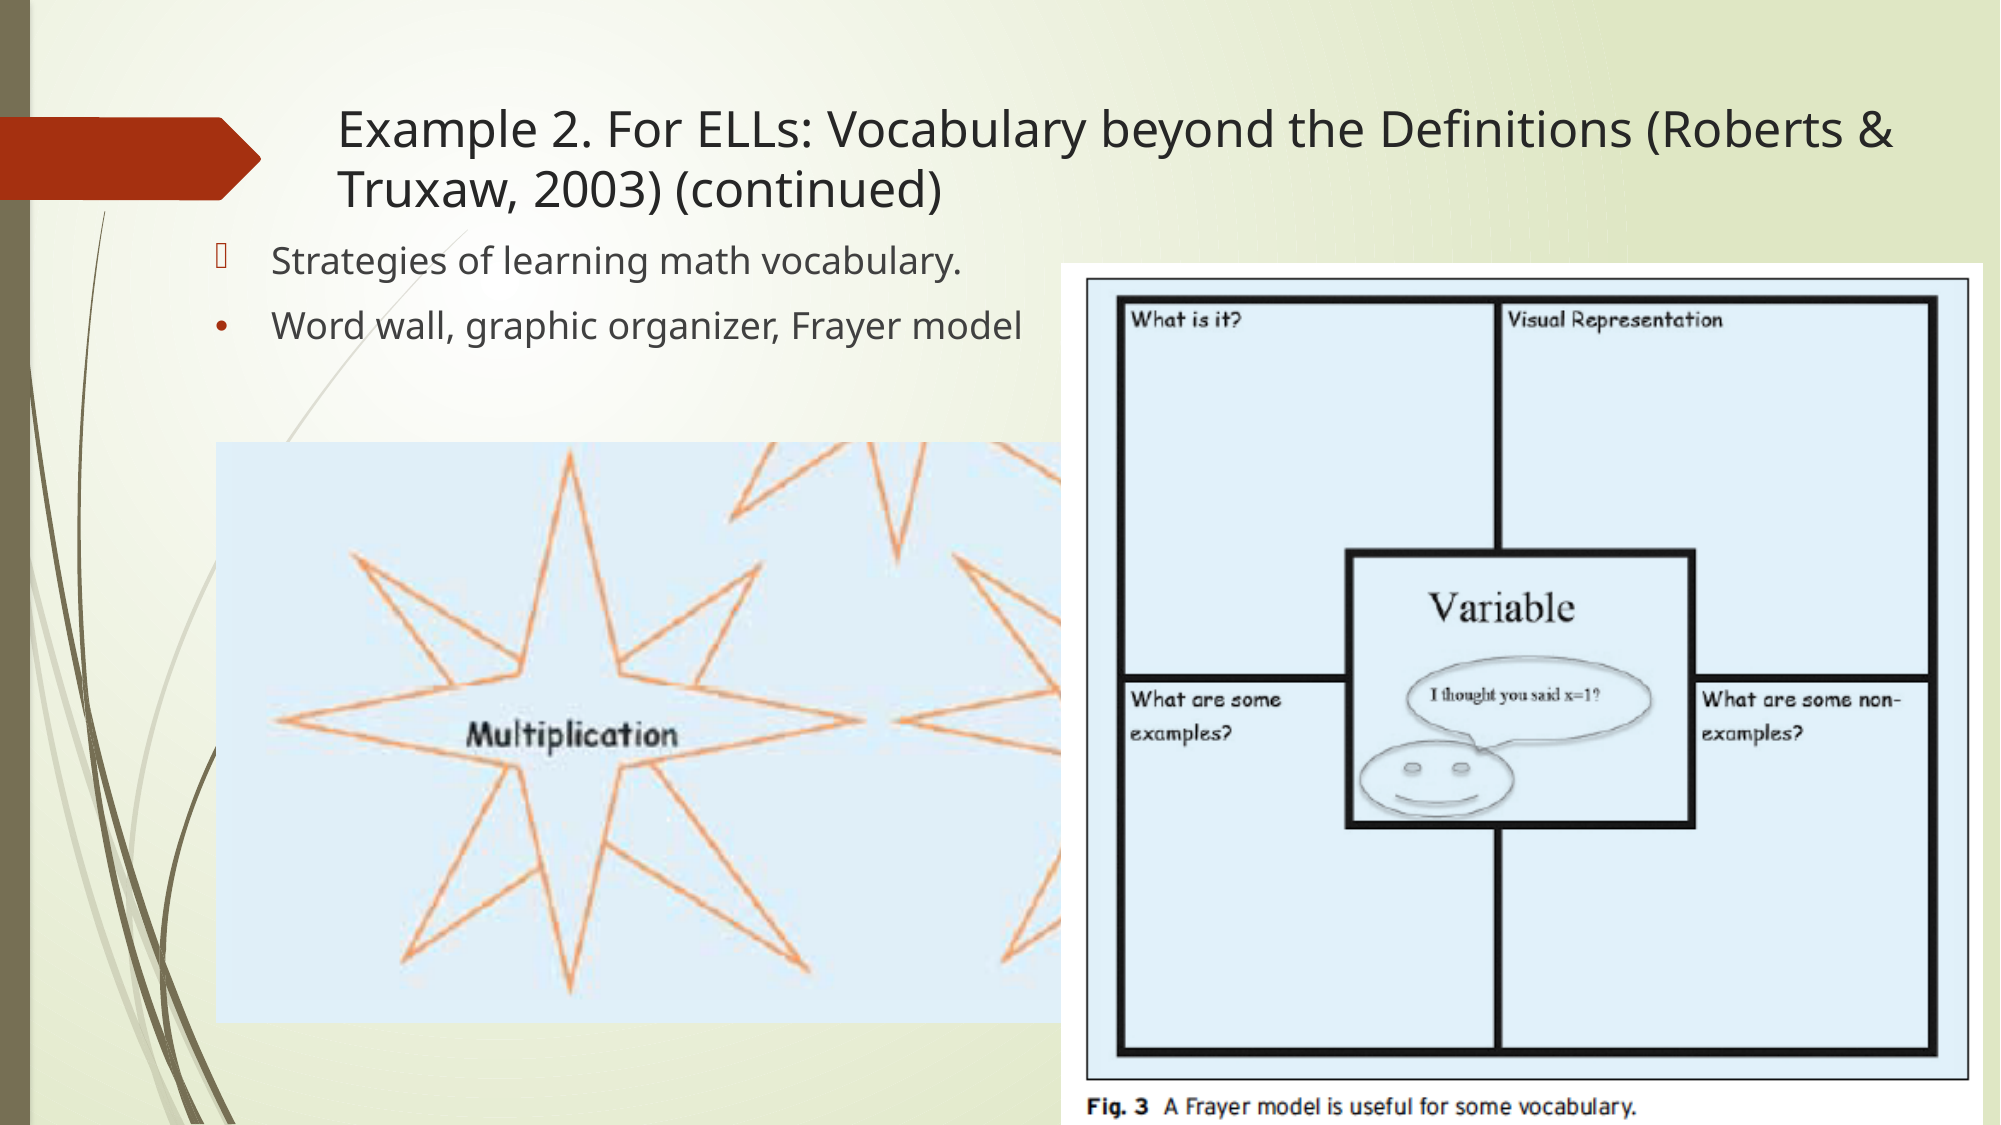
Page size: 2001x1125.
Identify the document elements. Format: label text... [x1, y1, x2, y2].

title Example 2. For ELLs: Vocabulary beyond the Definitions (Roberts & Truxaw, 2003) (continued) [322, 89, 1919, 262]
list Strategies of learning math vocabulary. Word wall, graphic organizer, Frayer model [200, 229, 1877, 920]
picture [216, 263, 1983, 1125]
